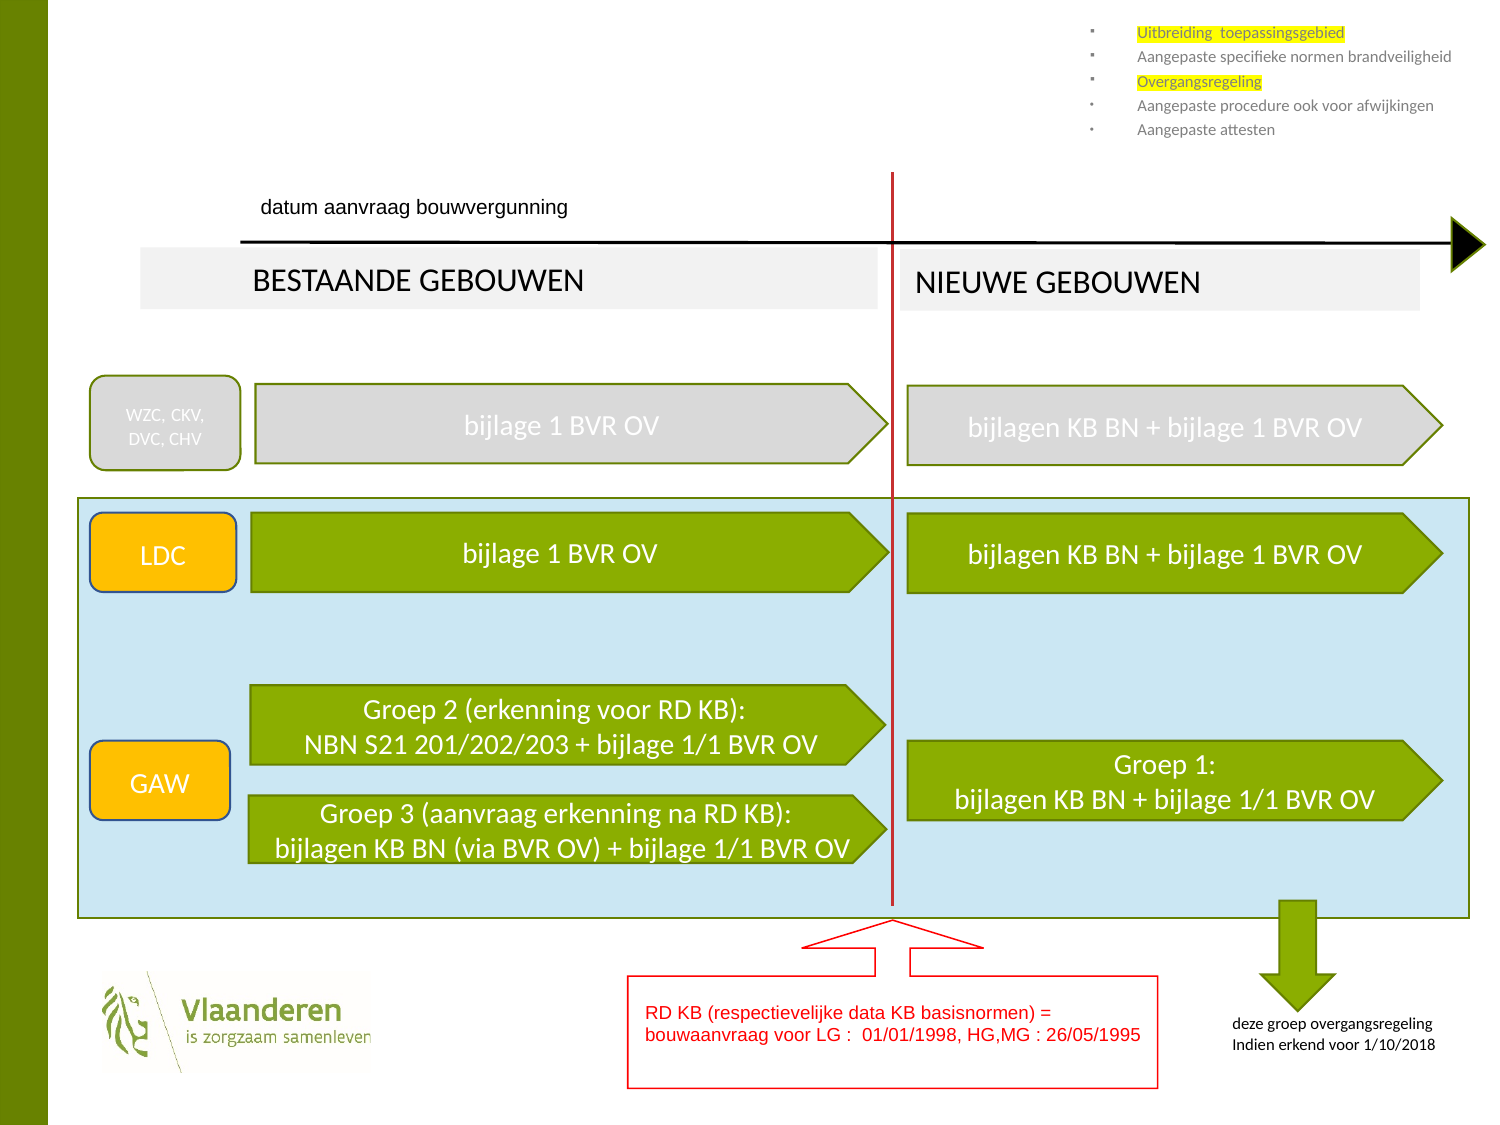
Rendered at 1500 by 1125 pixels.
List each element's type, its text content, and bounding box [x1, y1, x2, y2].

text_box [1469, 230, 1487, 259]
text_box Uitbreiding toepassingsgebied Aangepaste specifieke normen brandveiligheid Overgangsregeling Aangepaste procedure ook voor afwijkingen Aangepaste attesten [1042, 24, 1470, 161]
picture [102, 971, 140, 1073]
text_box WZC, CKV, DVC, CHV [88, 374, 140, 472]
text_box LDC [89, 512, 140, 593]
text_box GAW [89, 740, 140, 821]
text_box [140, 186, 1469, 1089]
text_box [77, 497, 140, 919]
